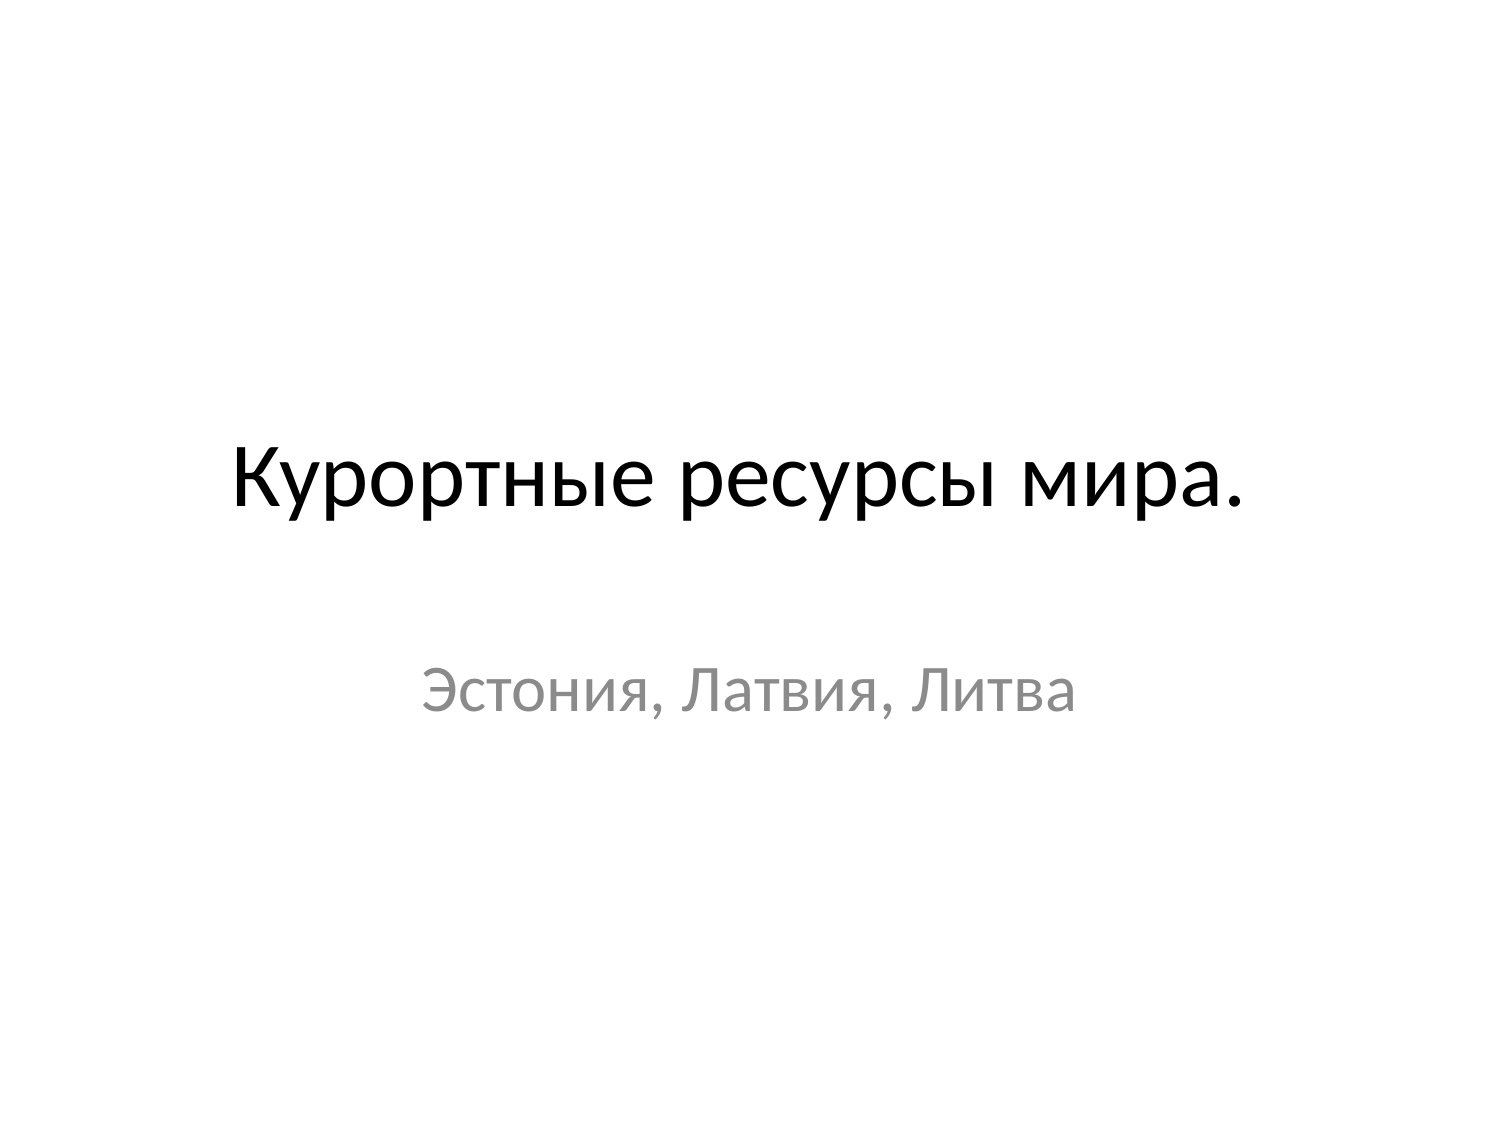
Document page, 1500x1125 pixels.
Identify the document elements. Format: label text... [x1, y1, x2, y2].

subtitle Эстония, Латвия, Литва [225, 637, 1275, 925]
title Курортные ресурсы мира. [112, 349, 1388, 591]
